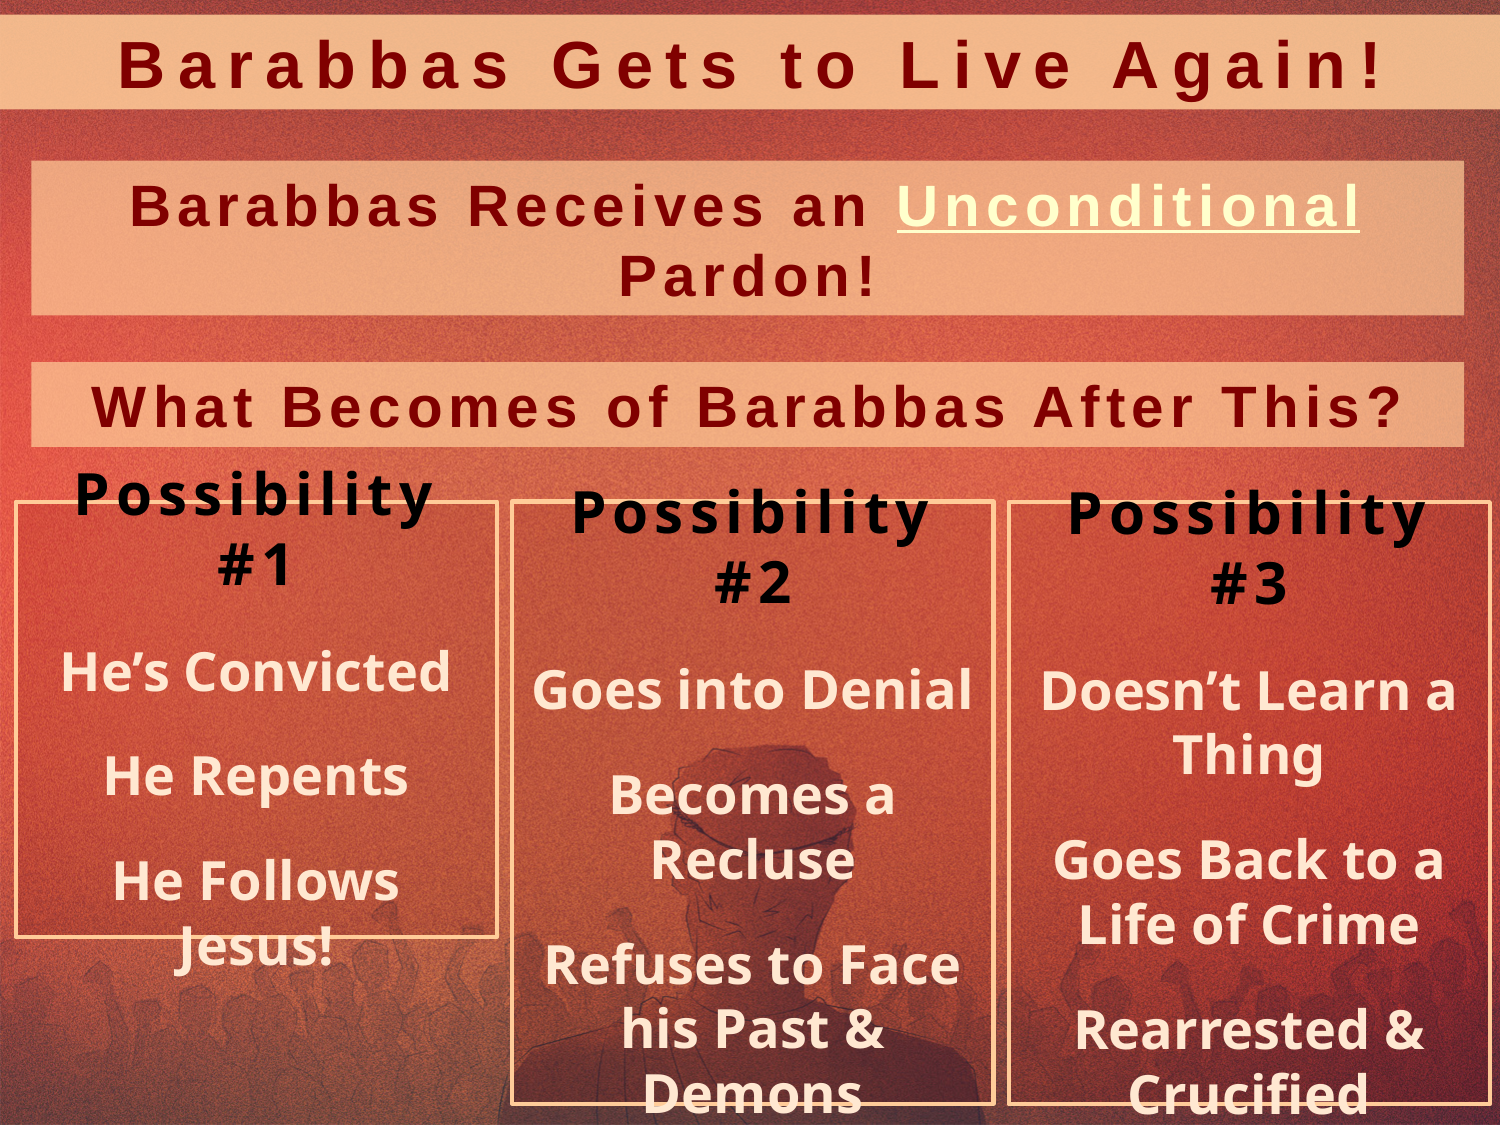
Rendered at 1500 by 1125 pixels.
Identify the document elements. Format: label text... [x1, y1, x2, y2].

picture [0, 110, 1500, 1125]
text_box Possibility #3 Doesn’t Learn a Thing Goes Back to a Life of Crime Rearrested & Crucified [1007, 500, 1492, 1106]
text_box Barabbas Gets to Live Again! [0, 14, 1500, 110]
text_box What Becomes of Barabbas After This? [31, 362, 1465, 447]
text_box Possibility #1 He’s Convicted He Repents He Follows Jesus! [14, 500, 499, 939]
picture [0, 0, 1500, 14]
text_box Possibility #2 Goes into Denial Becomes a Recluse Refuses to Face his Past & Demons [510, 499, 996, 1106]
text_box Barabbas Receives an Unconditional Pardon! [31, 160, 1465, 316]
